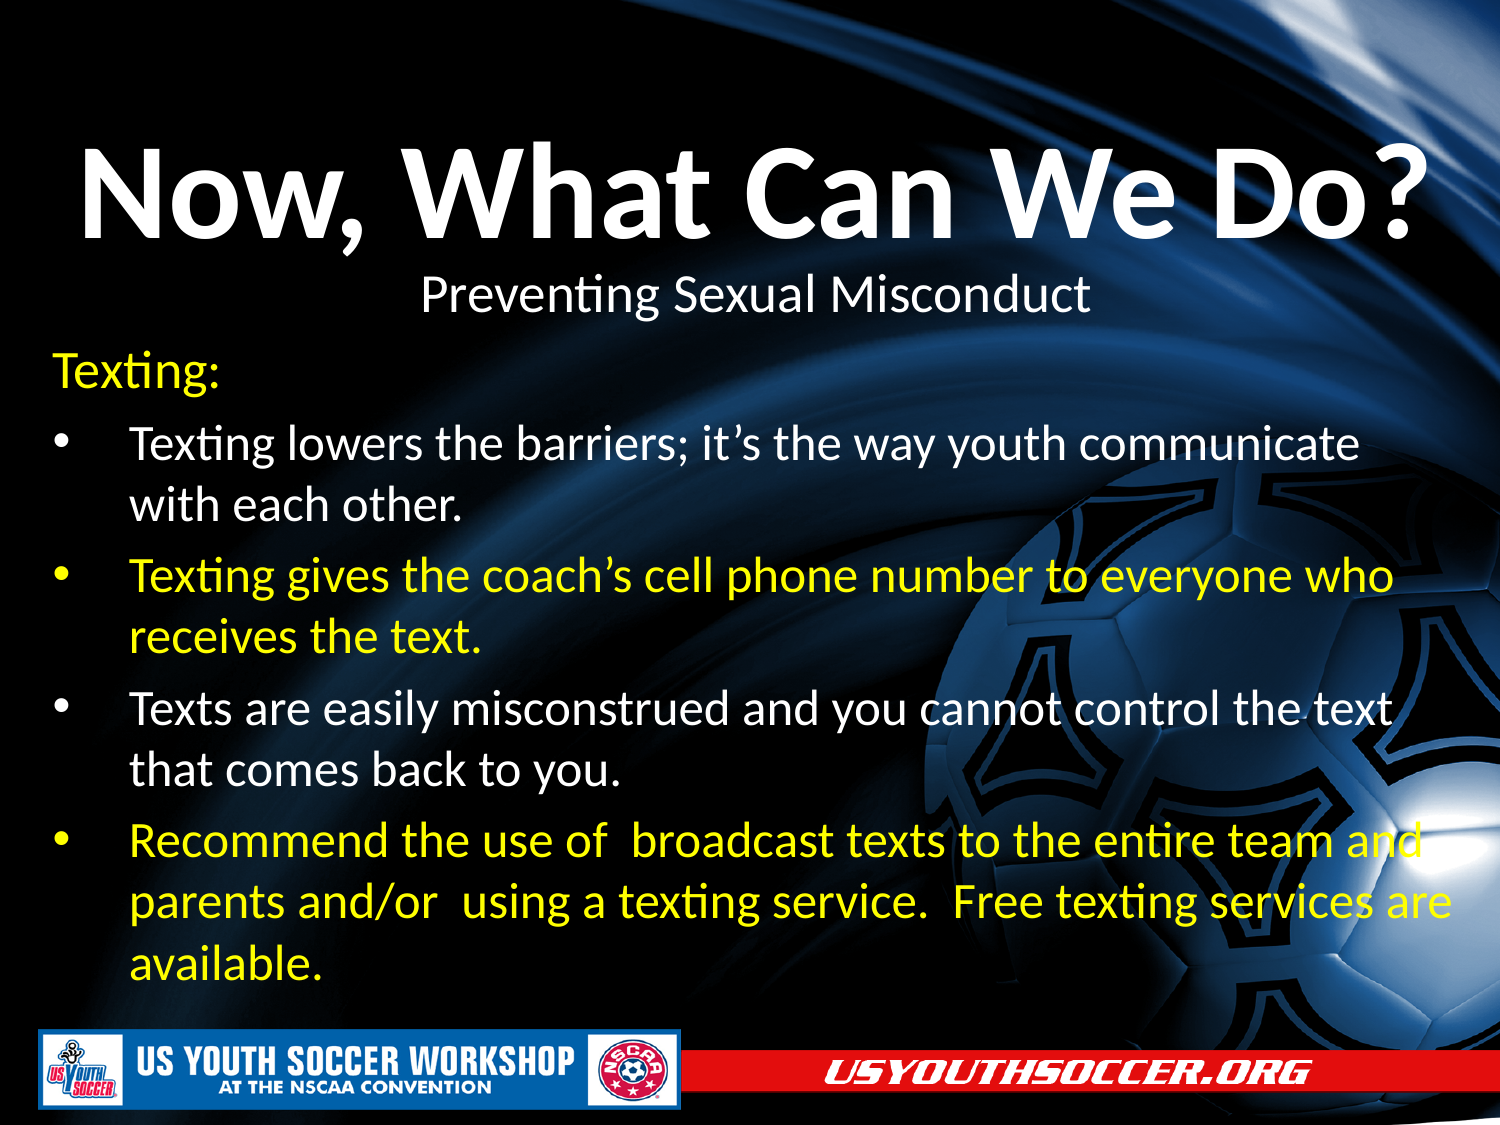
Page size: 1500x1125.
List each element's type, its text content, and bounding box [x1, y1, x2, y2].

subtitle Preventing Sexual Misconduct Texting: Texting lowers the barriers; it’s the way youth communicate with each other. Texting gives the coach’s cell phone number to everyone who receives the text. Texts are easily misconstrued and you cannot control the text that comes back to you. Recommend the use of broadcast texts to the entire team and parents and/or using a texting service. Free texting services are available. [37, 249, 1475, 1013]
title Now, What Can We Do? [37, 62, 1475, 249]
picture [0, 0, 1500, 1125]
